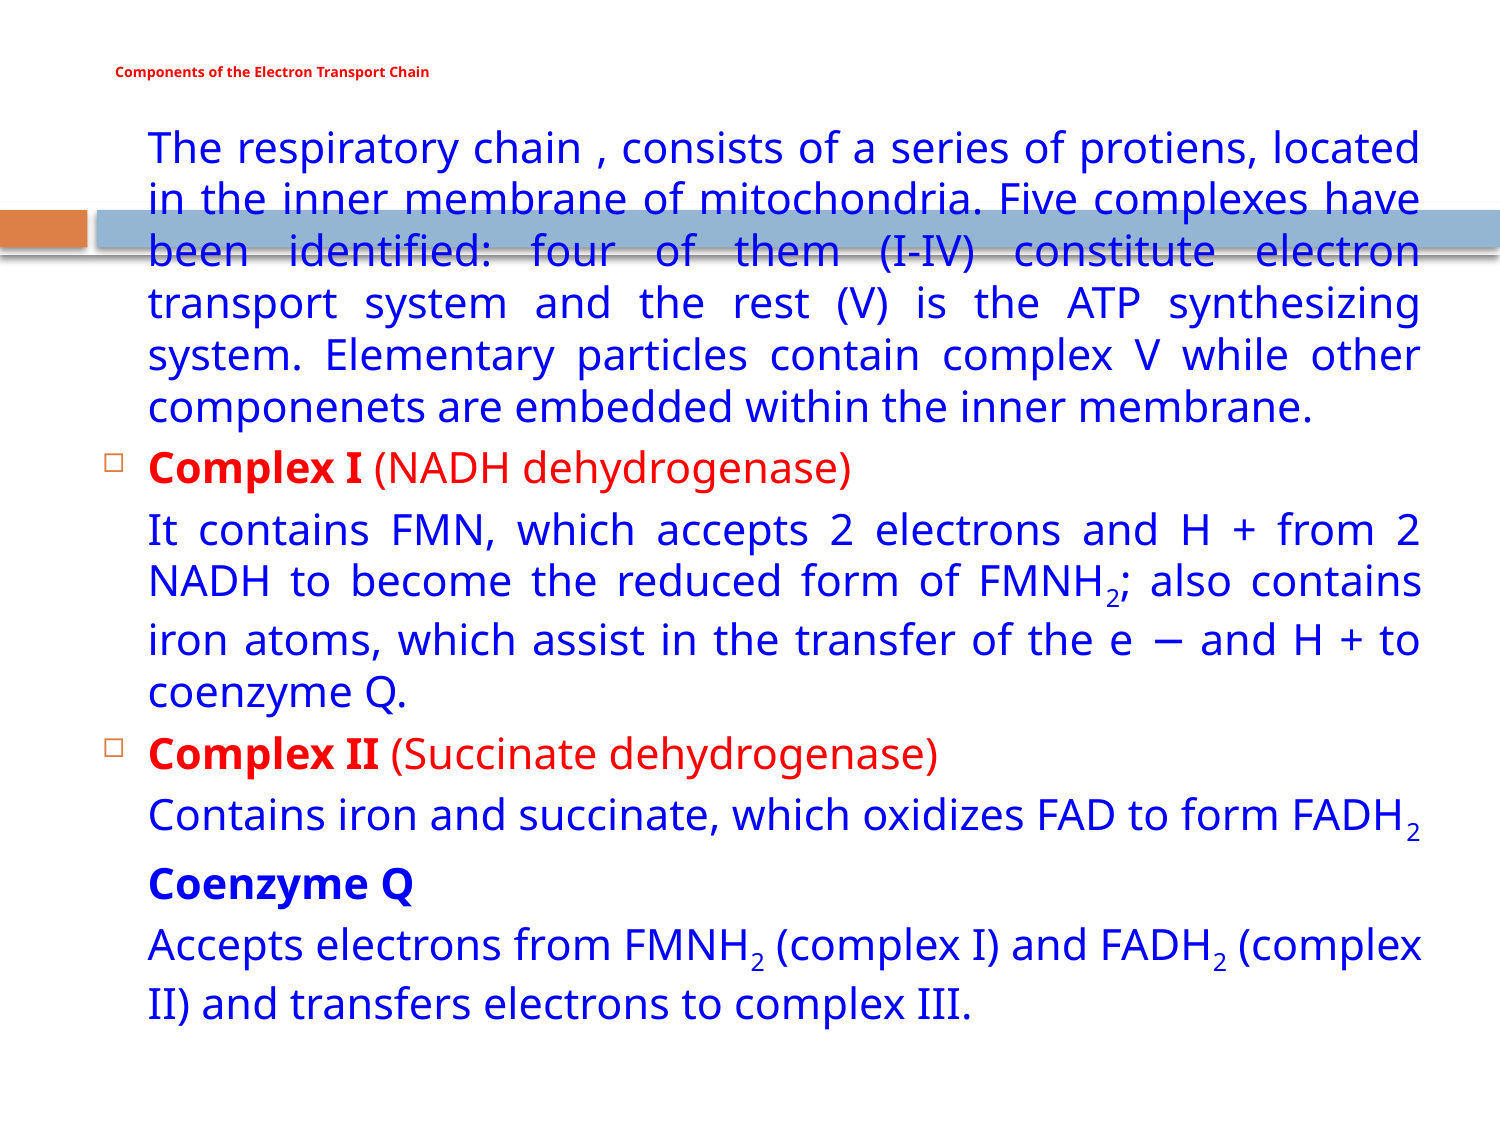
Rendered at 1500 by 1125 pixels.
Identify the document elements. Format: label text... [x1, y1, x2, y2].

title Components of the Electron Transport Chain [100, 37, 1438, 112]
list The respiratory chain , consists of a series of protiens, located in the inner membrane of mitochondria. Five complexes have been identified: four of them (I-IV) constitute electron transport system and the rest (V) is the ATP synthesizing system. Elementary particles contain complex V while other componenets are embedded within the inner membrane. Complex I (NADH dehydrogenase) It contains FMN, which accepts 2 electrons and H + from 2 NADH to become the reduced form of FMNH2; also contains iron atoms, which assist in the transfer of the e − and H + to coenzyme Q. Complex II (Succinate dehydrogenase) Contains iron and succinate, which oxidizes FAD to form FADH2 Coenzyme Q Accepts electrons from FMNH2 (complex I) and FADH2 (complex II) and transfers electrons to complex III. [87, 112, 1438, 1088]
